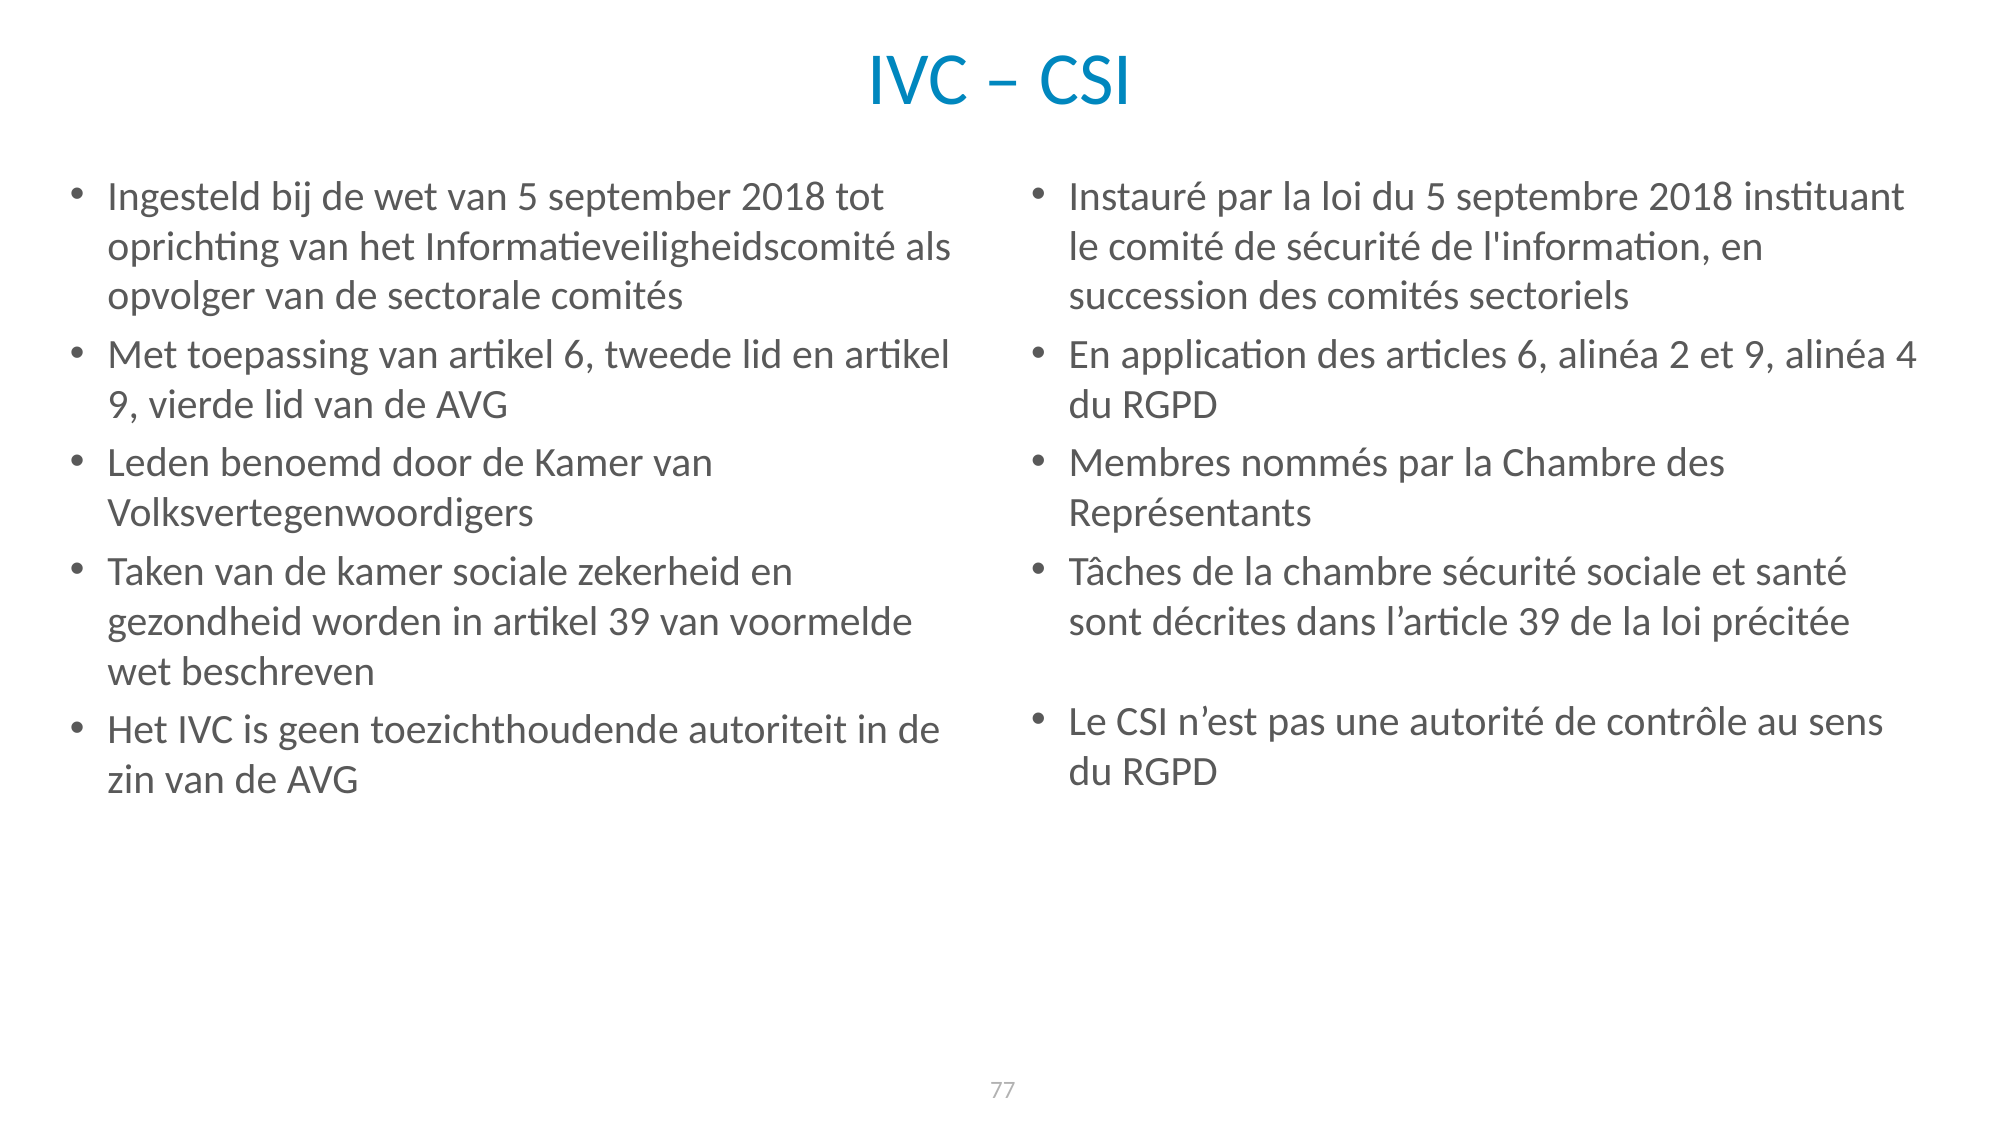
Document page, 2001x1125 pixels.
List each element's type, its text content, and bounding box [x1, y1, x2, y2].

slide_number 77 [769, 1058, 1237, 1119]
title IVC – CSI [0, 0, 2000, 149]
list Instauré par la loi du 5 septembre 2018 instituant le comité de sécurité de l'information, en succession des comités sectoriels En application des articles 6, alinéa 2 et 9, alinéa 4 du RGPD Membres nommés par la Chambre des Représentants Tâches de la chambre sécurité sociale et santé sont décrites dans l’article 39 de la loi précitée Le CSI n’est pas une autorité de contrôle au sens du RGPD [1015, 160, 1945, 1034]
list Ingesteld bij de wet van 5 september 2018 tot oprichting van het Informatieveiligheidscomité als opvolger van de sectorale comités Met toepassing van artikel 6, tweede lid en artikel 9, vierde lid van de AVG Leden benoemd door de Kamer van Volksvertegenwoordigers Taken van de kamer sociale zekerheid en gezondheid worden in artikel 39 van voormelde wet beschreven Het IVC is geen toezichthoudende autoriteit in de zin van de AVG [55, 160, 984, 1035]
